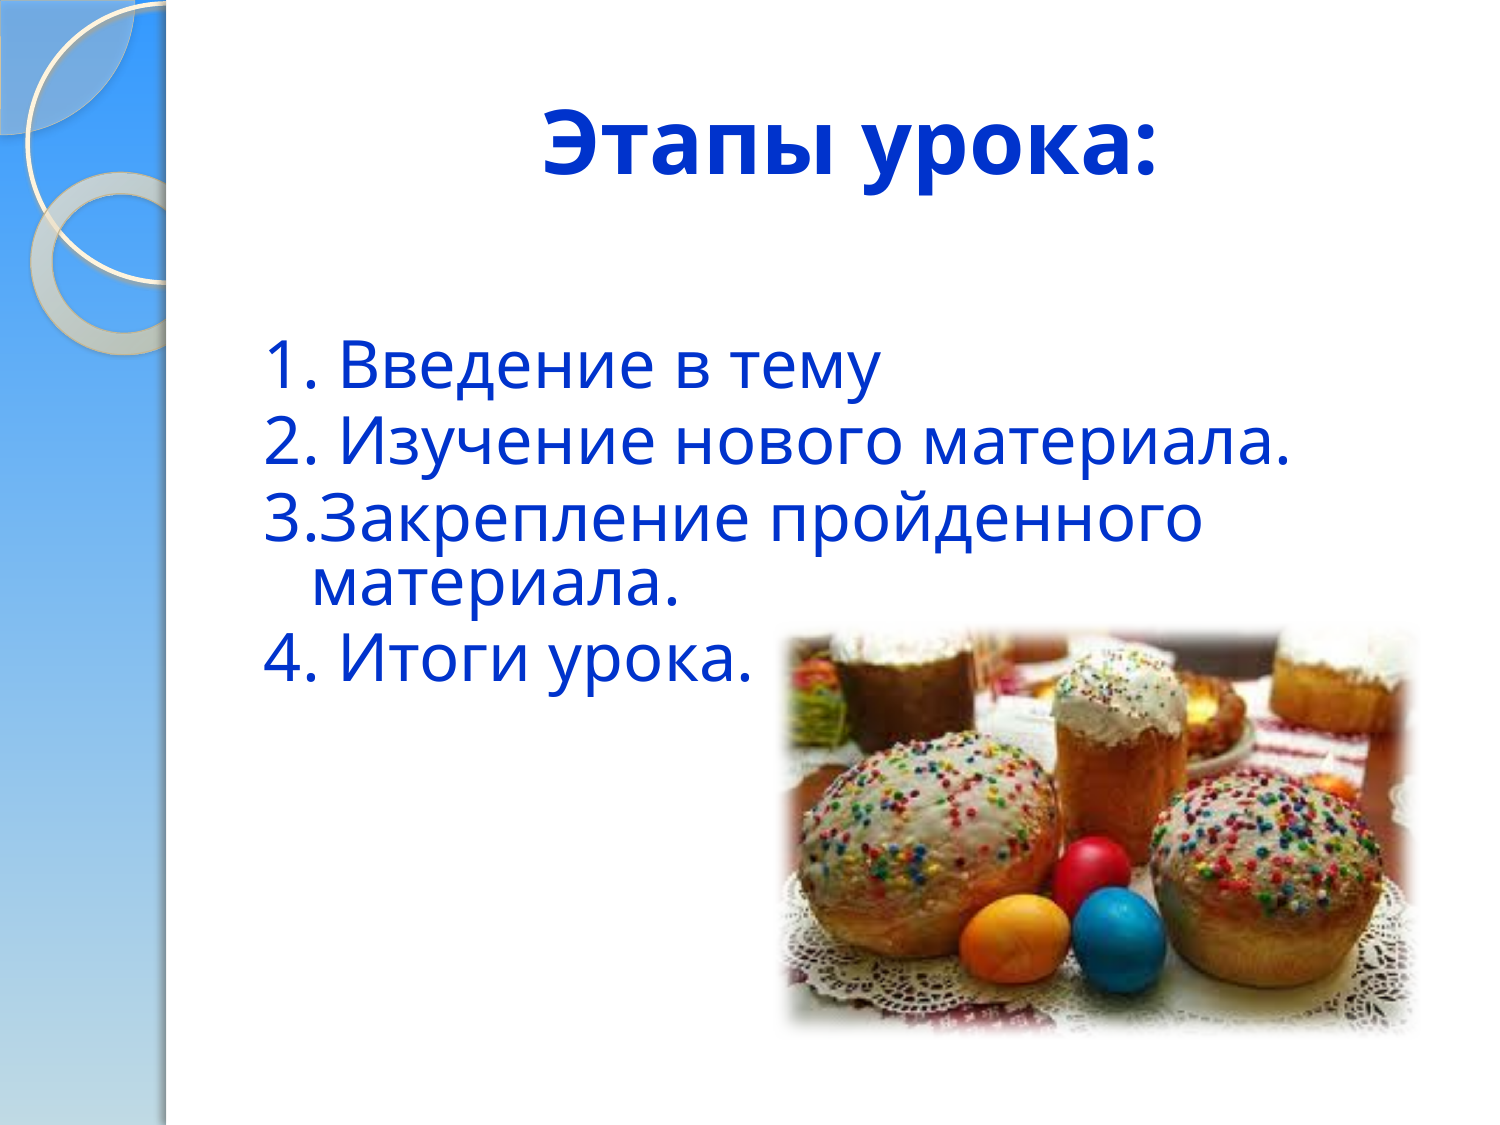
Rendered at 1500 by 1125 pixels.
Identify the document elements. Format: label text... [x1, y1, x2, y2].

picture [773, 620, 1421, 1041]
list 1. Введение в тему 2. Изучение нового материала. 3.Закрепление пройденного материала. 4. Итоги урока. [235, 237, 1466, 1025]
title Этапы урока: [235, 45, 1466, 233]
